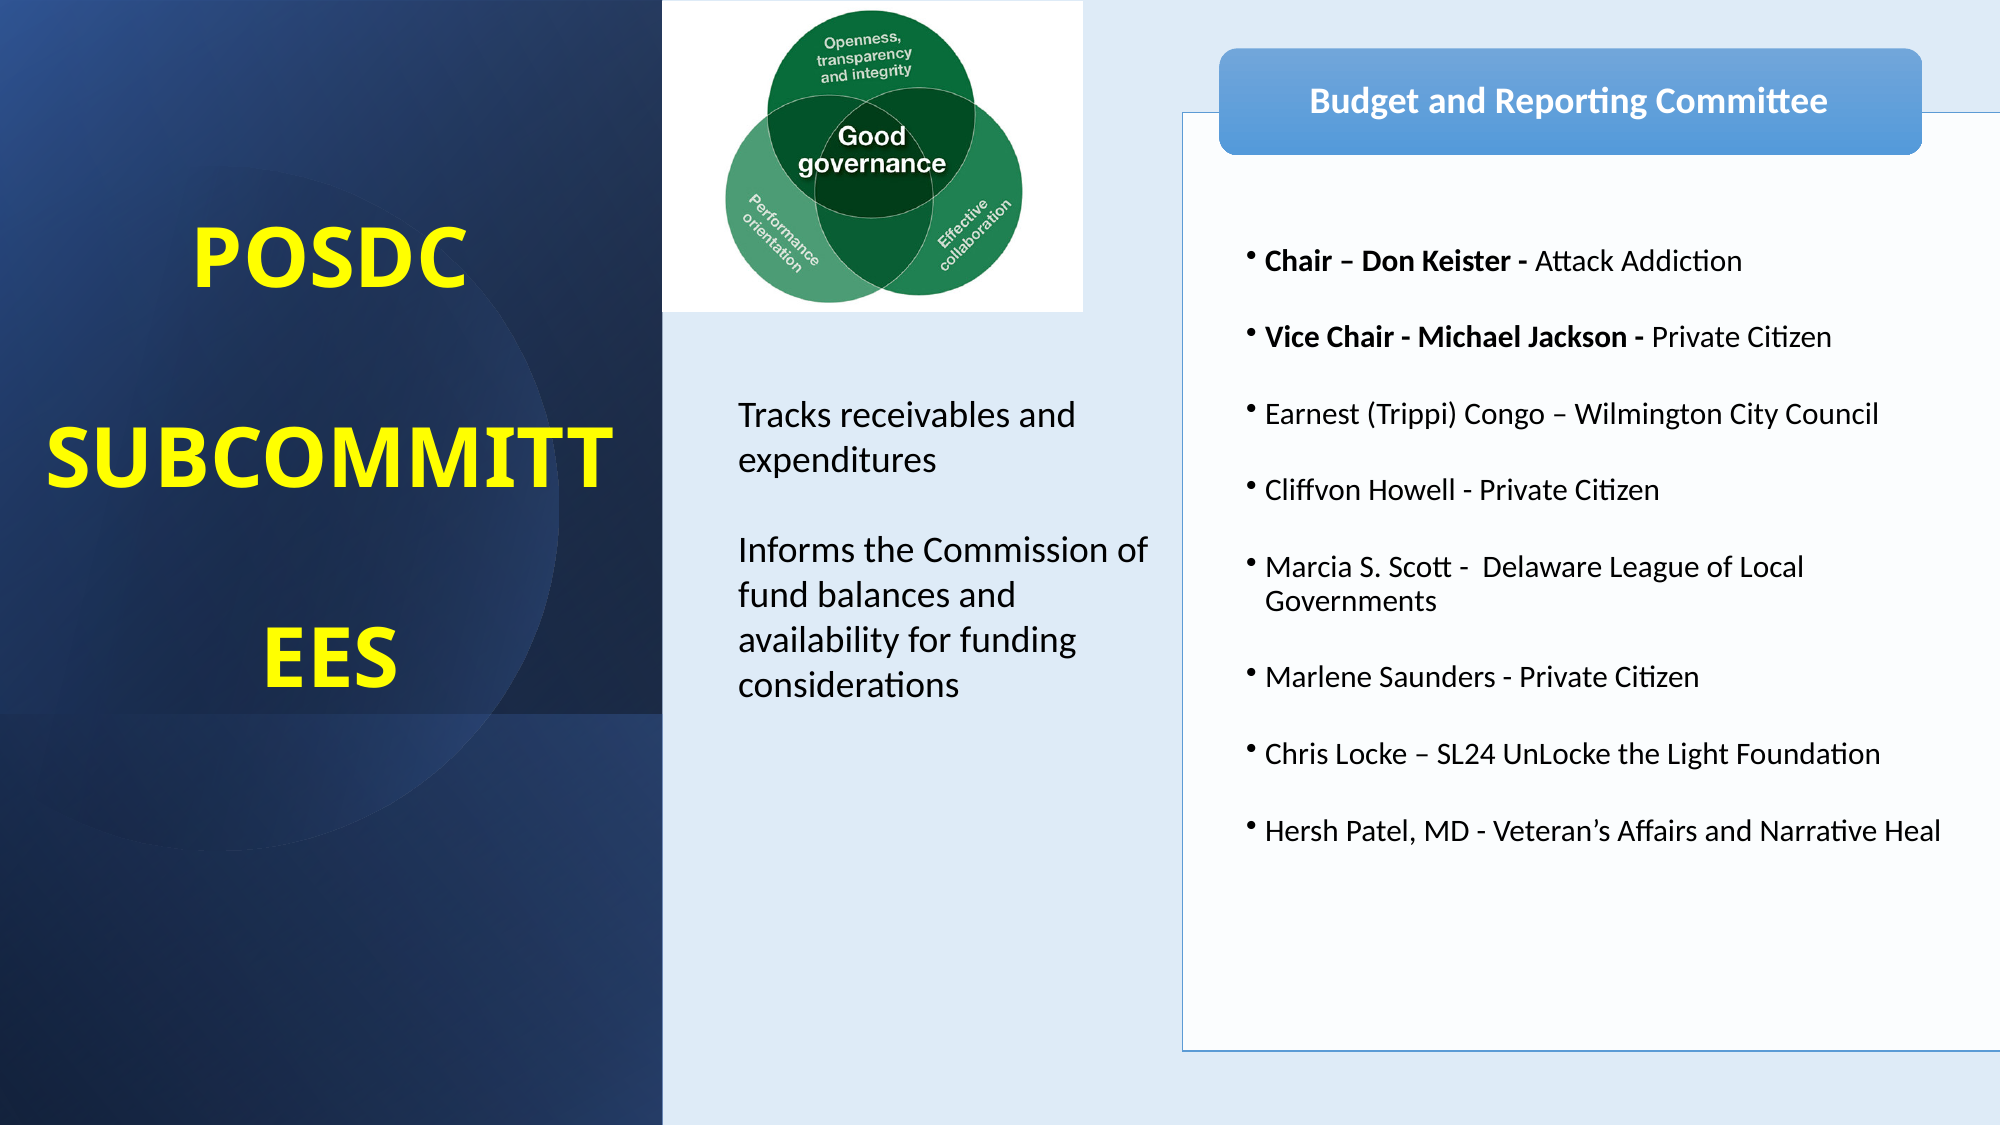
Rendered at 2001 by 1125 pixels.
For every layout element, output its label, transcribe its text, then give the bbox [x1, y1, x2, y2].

text_box [0, 0, 663, 1124]
title POSDC SUBCOMMITTEES [20, 398, 640, 712]
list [1182, 48, 2000, 1062]
text_box [663, 0, 2000, 1125]
text_box Tracks receivables and expenditures Informs the Commission of fund balances and availability for funding considerations [648, 382, 1174, 713]
picture [662, 1, 1083, 312]
